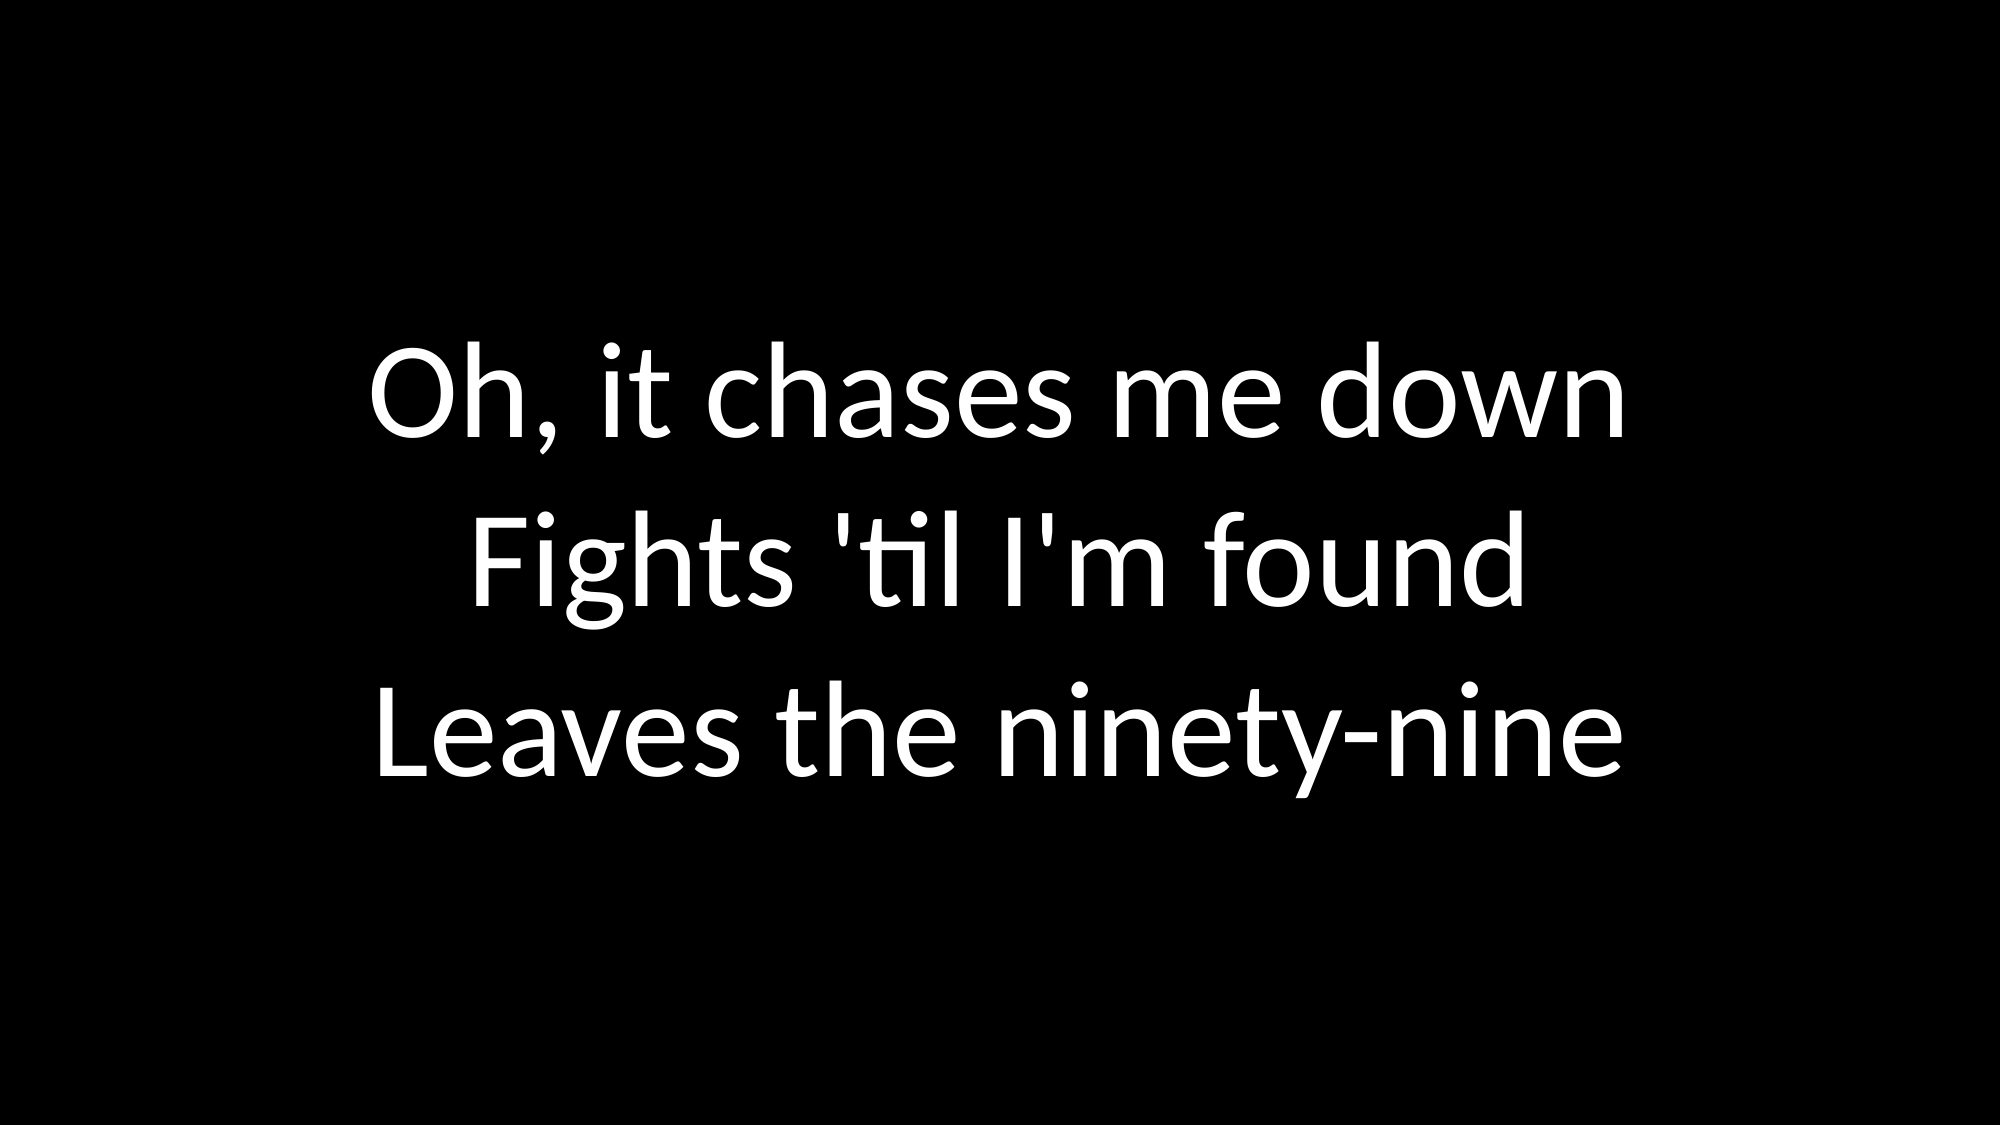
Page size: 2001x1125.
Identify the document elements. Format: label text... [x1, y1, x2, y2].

list Oh, it chases me down Fights 'til I'm found Leaves the ninety-nine [0, 0, 2000, 1125]
